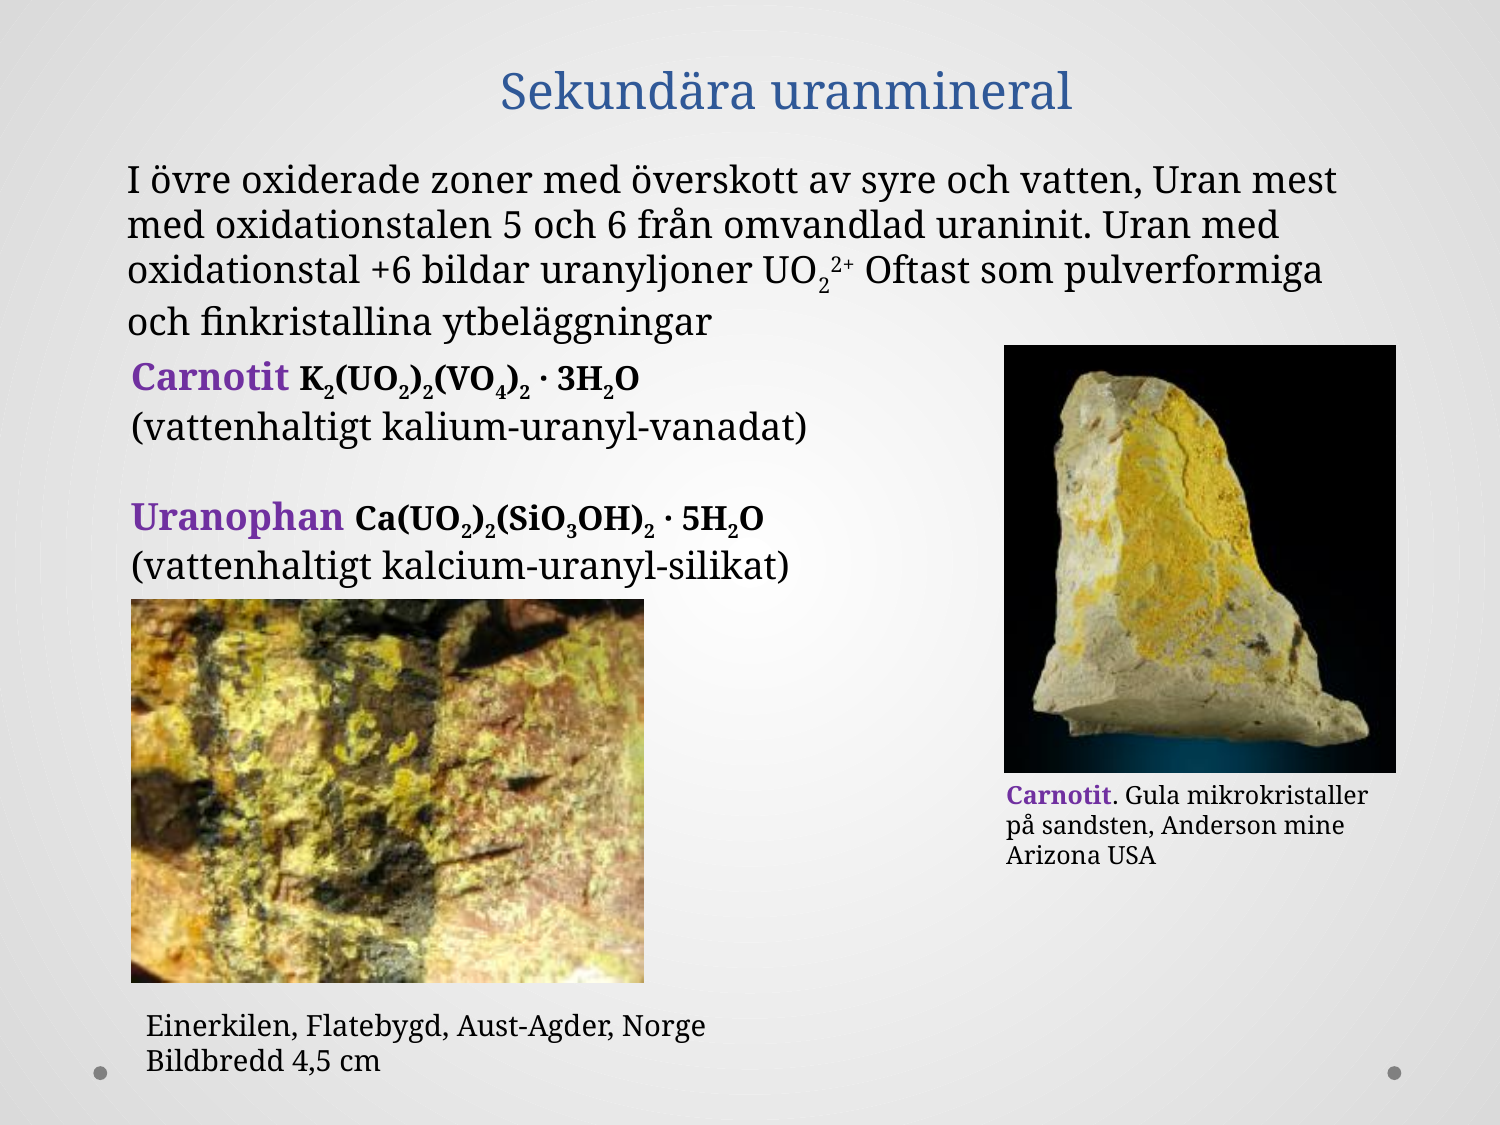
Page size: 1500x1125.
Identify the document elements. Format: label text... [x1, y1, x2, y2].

text_box Einerkilen, Flatebygd, Aust-Agder, Norge Bildbredd 4,5 cm [131, 999, 727, 1085]
picture [1004, 345, 1396, 773]
text_box Carnotit K2(UO2)2(VO4)2 · 3H2O (vattenhaltigt kalium-uranyl-vanadat) Uranophan Ca(UO2)2(SiO3OH)2 · 5H2O (vattenhaltigt kalcium-uranyl-silikat) [116, 350, 999, 640]
text_box I övre oxiderade zoner med överskott av syre och vatten, Uran mest med oxidationstalen 5 och 6 från omvandlad uraninit. Uran med oxidationstal +6 bildar uranyljoner UO22+ Oftast som pulverformiga och finkristallina ytbeläggningar [112, 148, 1400, 350]
picture [130, 598, 644, 983]
title Sekundära uranmineral [112, 54, 1463, 127]
text_box Carnotit. Gula mikrokristaller på sandsten, Anderson mine Arizona USA [991, 772, 1409, 878]
